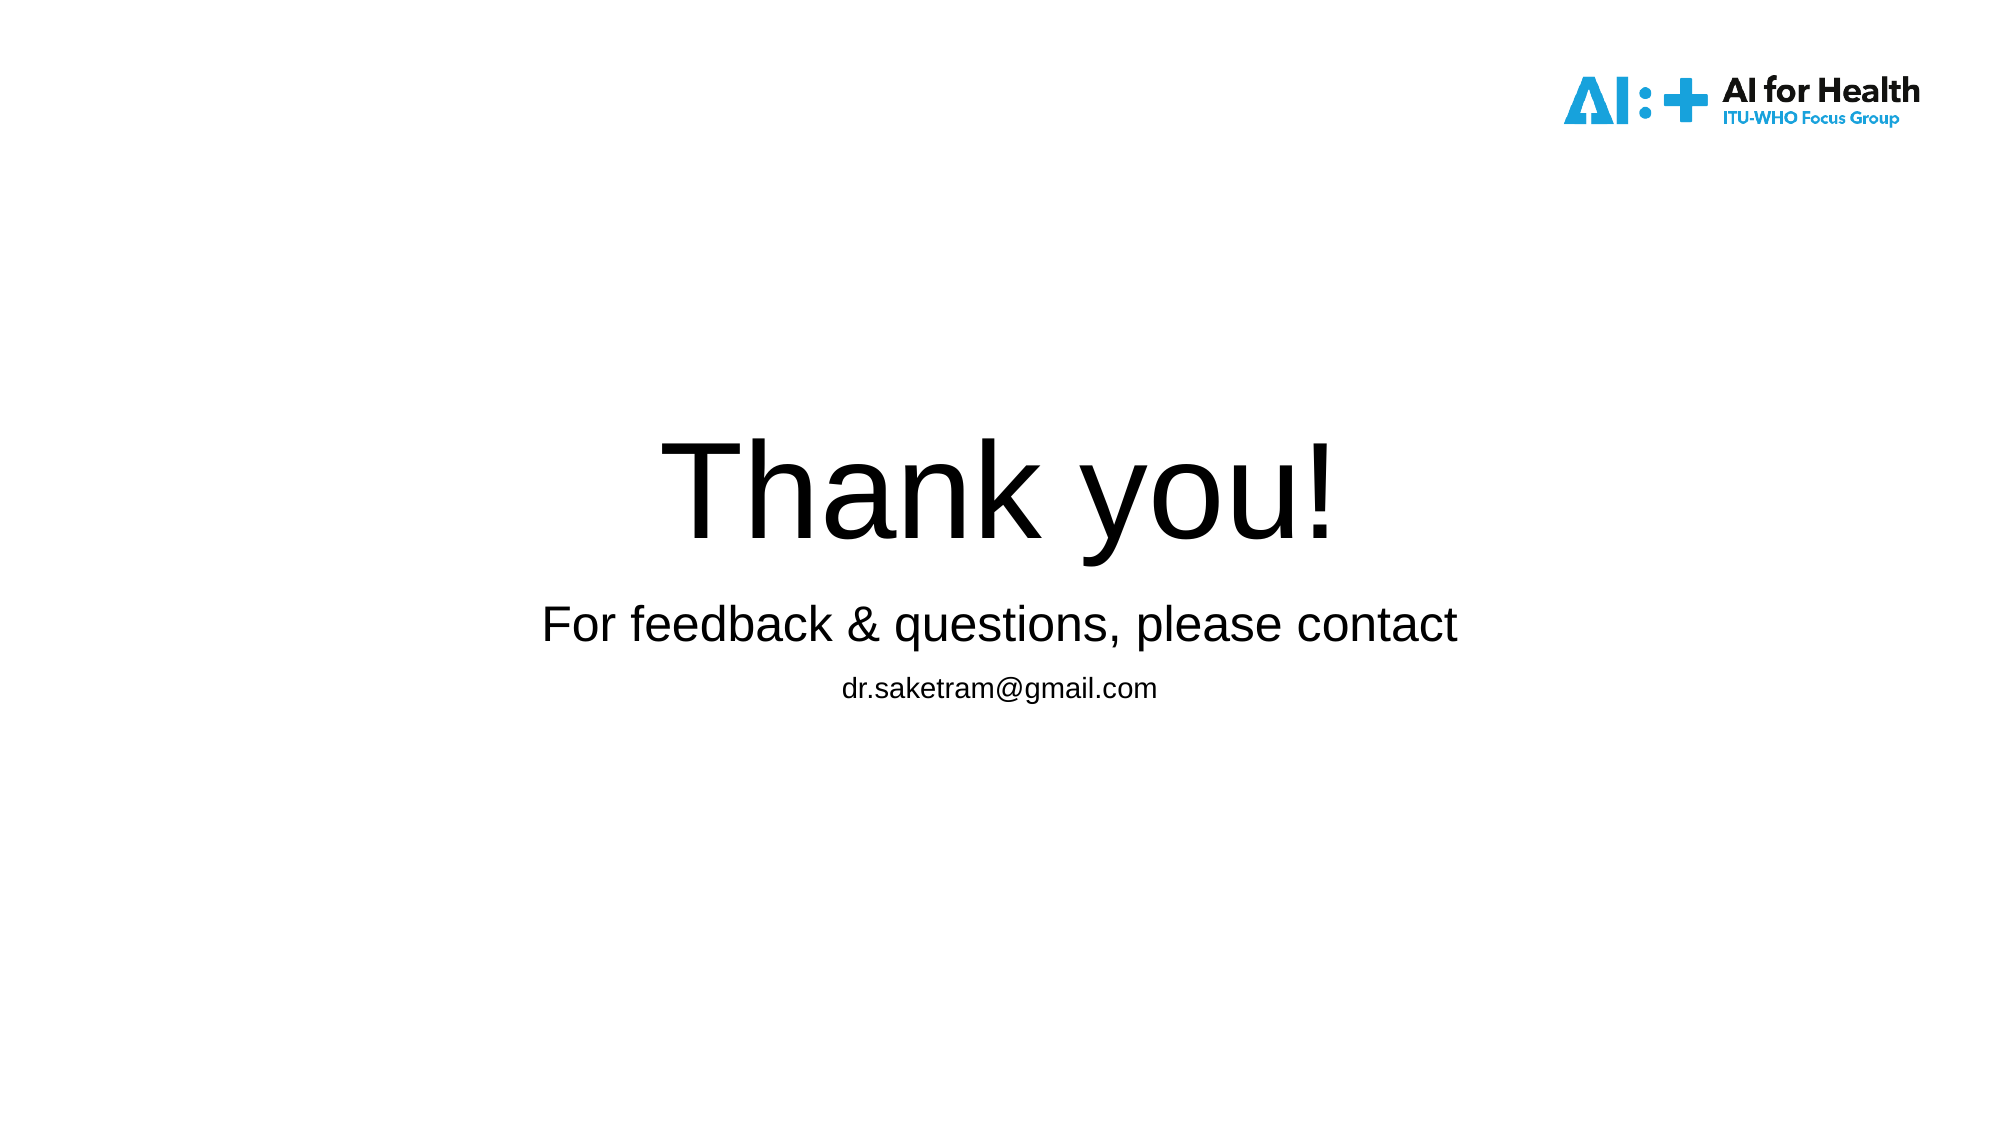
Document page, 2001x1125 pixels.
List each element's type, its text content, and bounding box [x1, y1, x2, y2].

title Thank you! [249, 184, 1750, 576]
picture [1554, 59, 1946, 140]
subtitle For feedback & questions, please contact dr.saketram@gmail.com [249, 590, 1750, 863]
